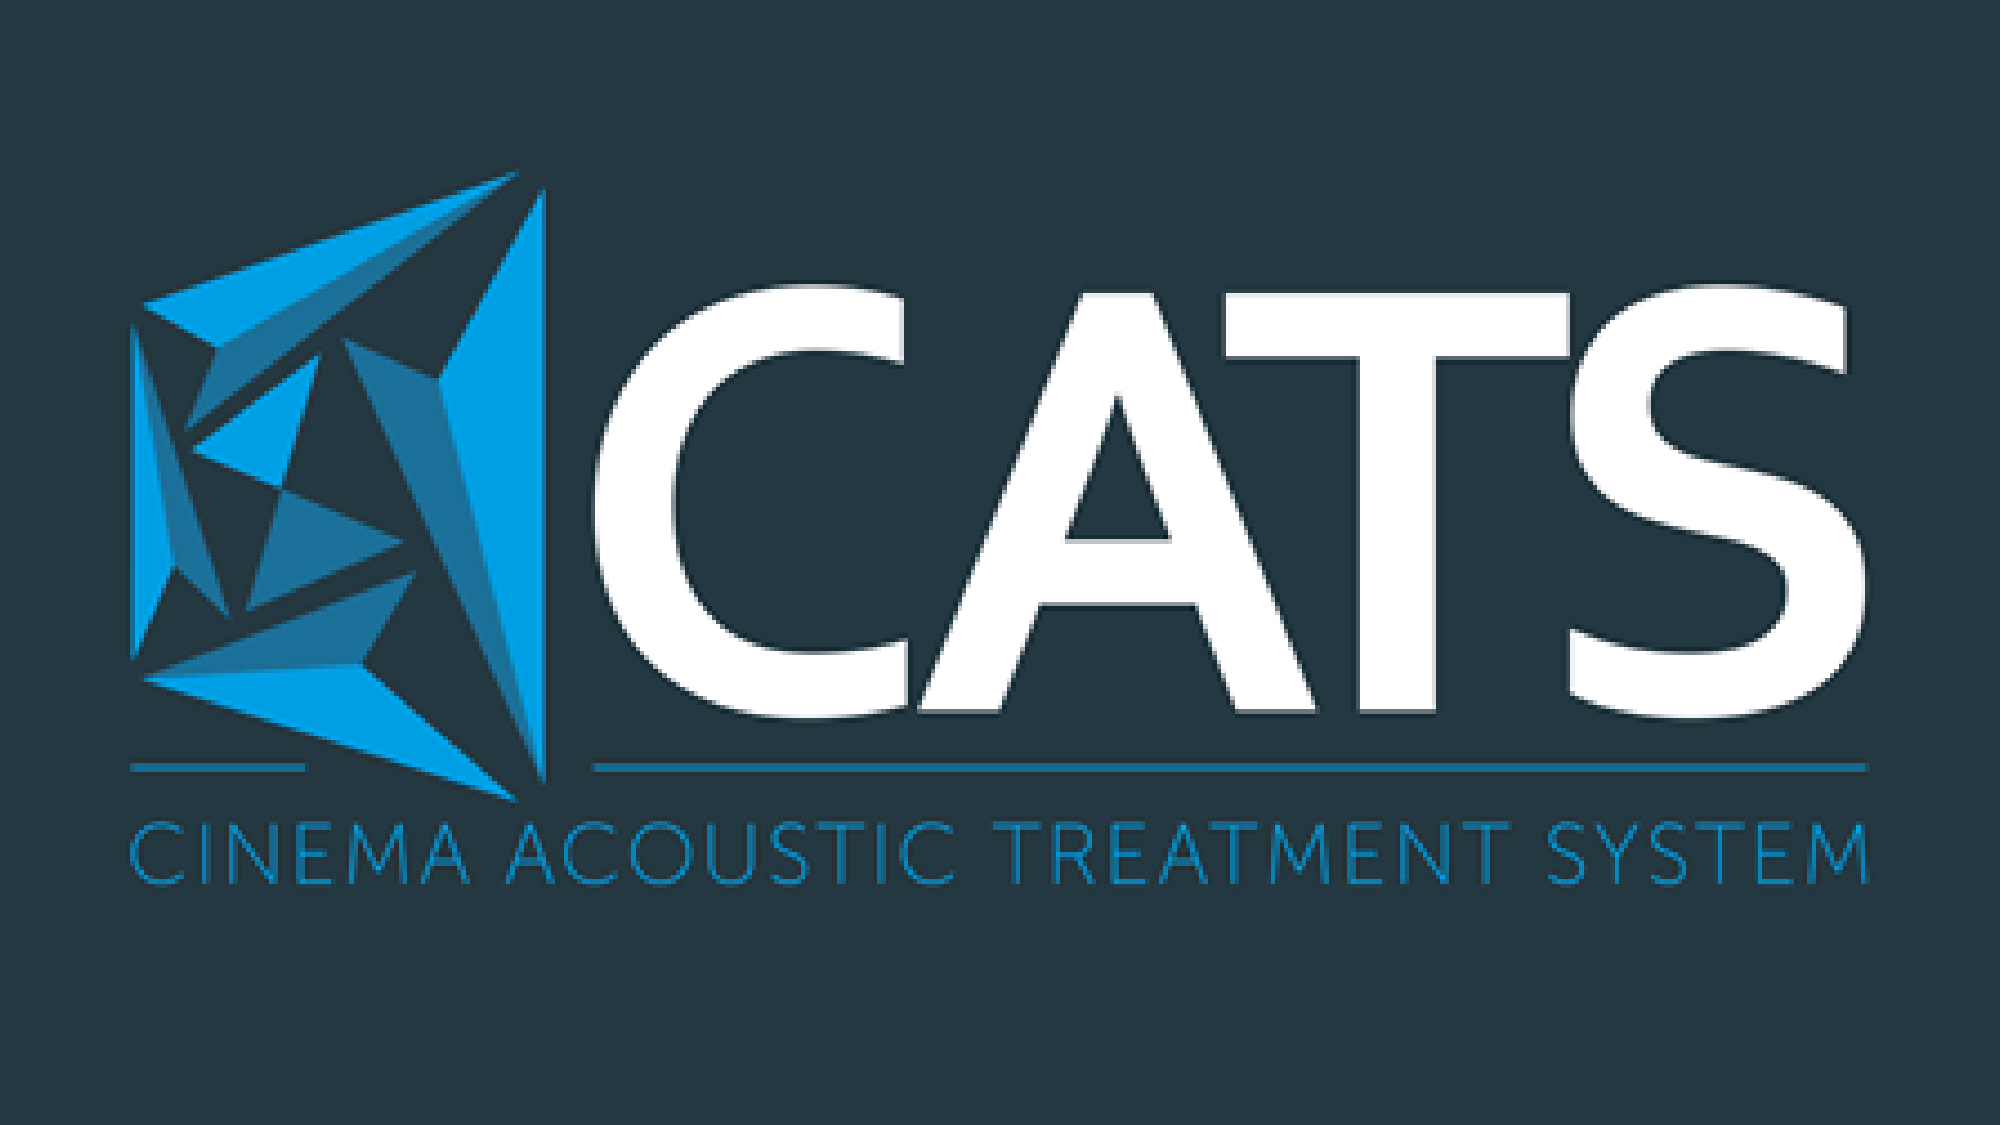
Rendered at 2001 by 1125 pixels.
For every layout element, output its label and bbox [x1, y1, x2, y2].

picture [1, 128, 2000, 997]
